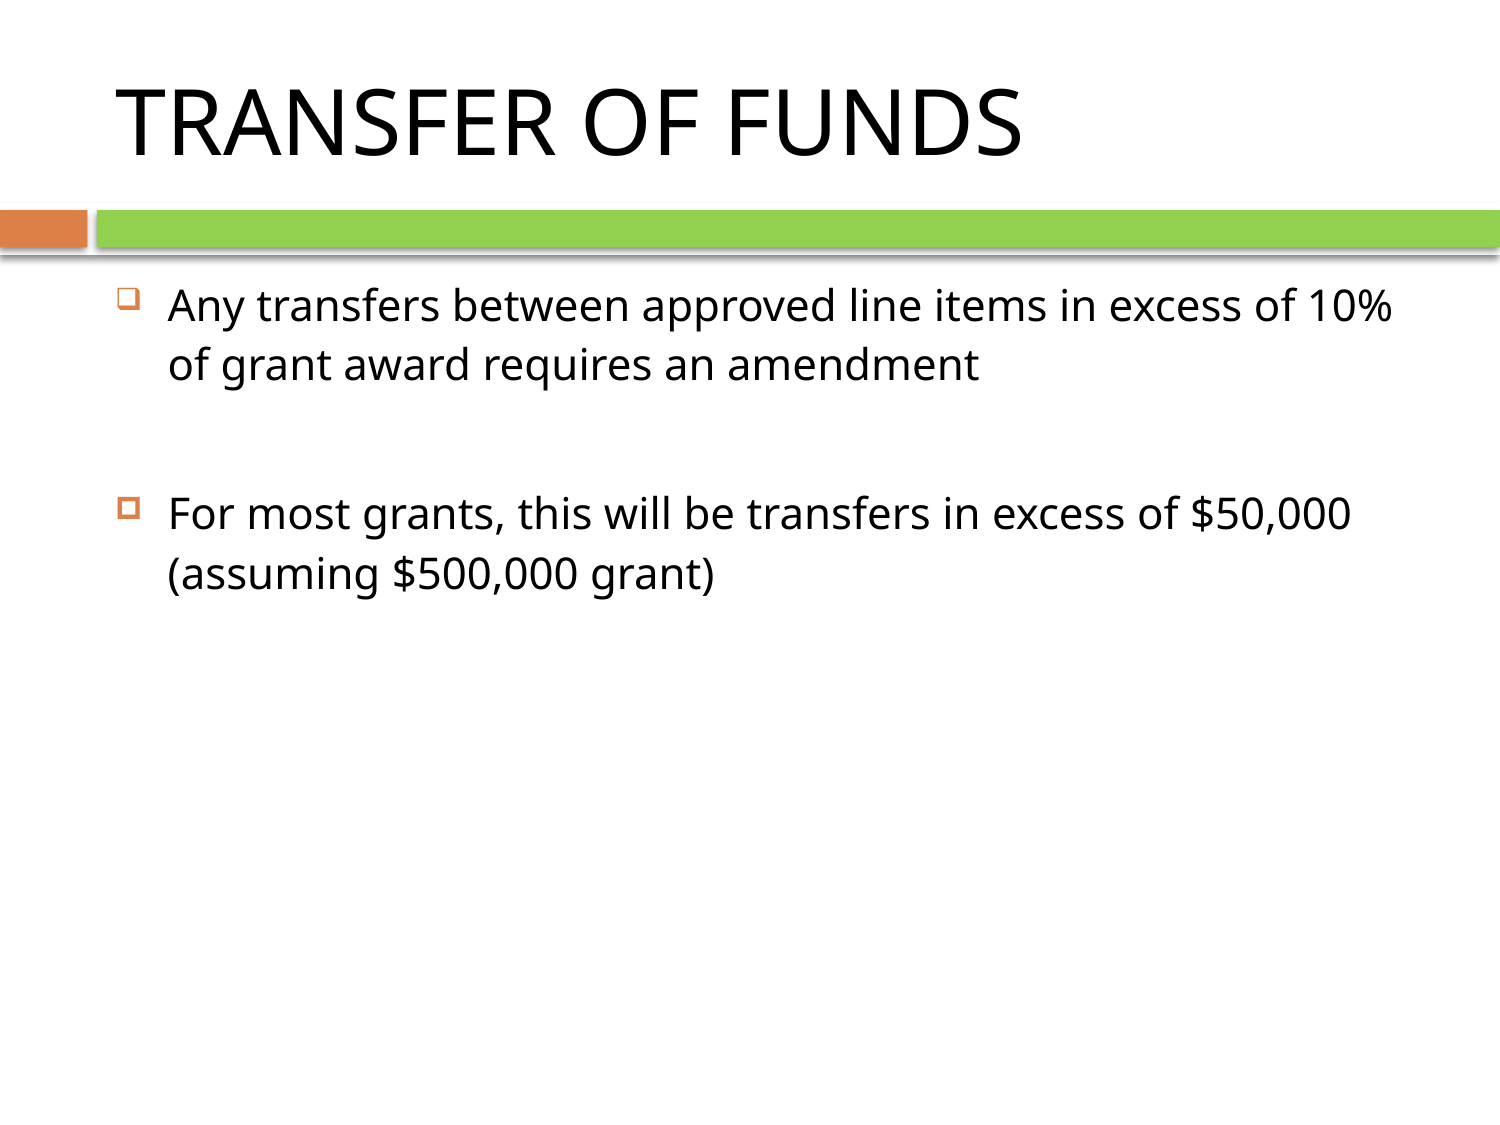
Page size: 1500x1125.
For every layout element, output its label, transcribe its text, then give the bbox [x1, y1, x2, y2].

list Any transfers between approved line items in excess of 10% of grant award requires an amendment For most grants, this will be transfers in excess of $50,000 (assuming $500,000 grant) [100, 262, 1438, 1000]
title TRANSFER OF FUNDS [100, 37, 1438, 200]
